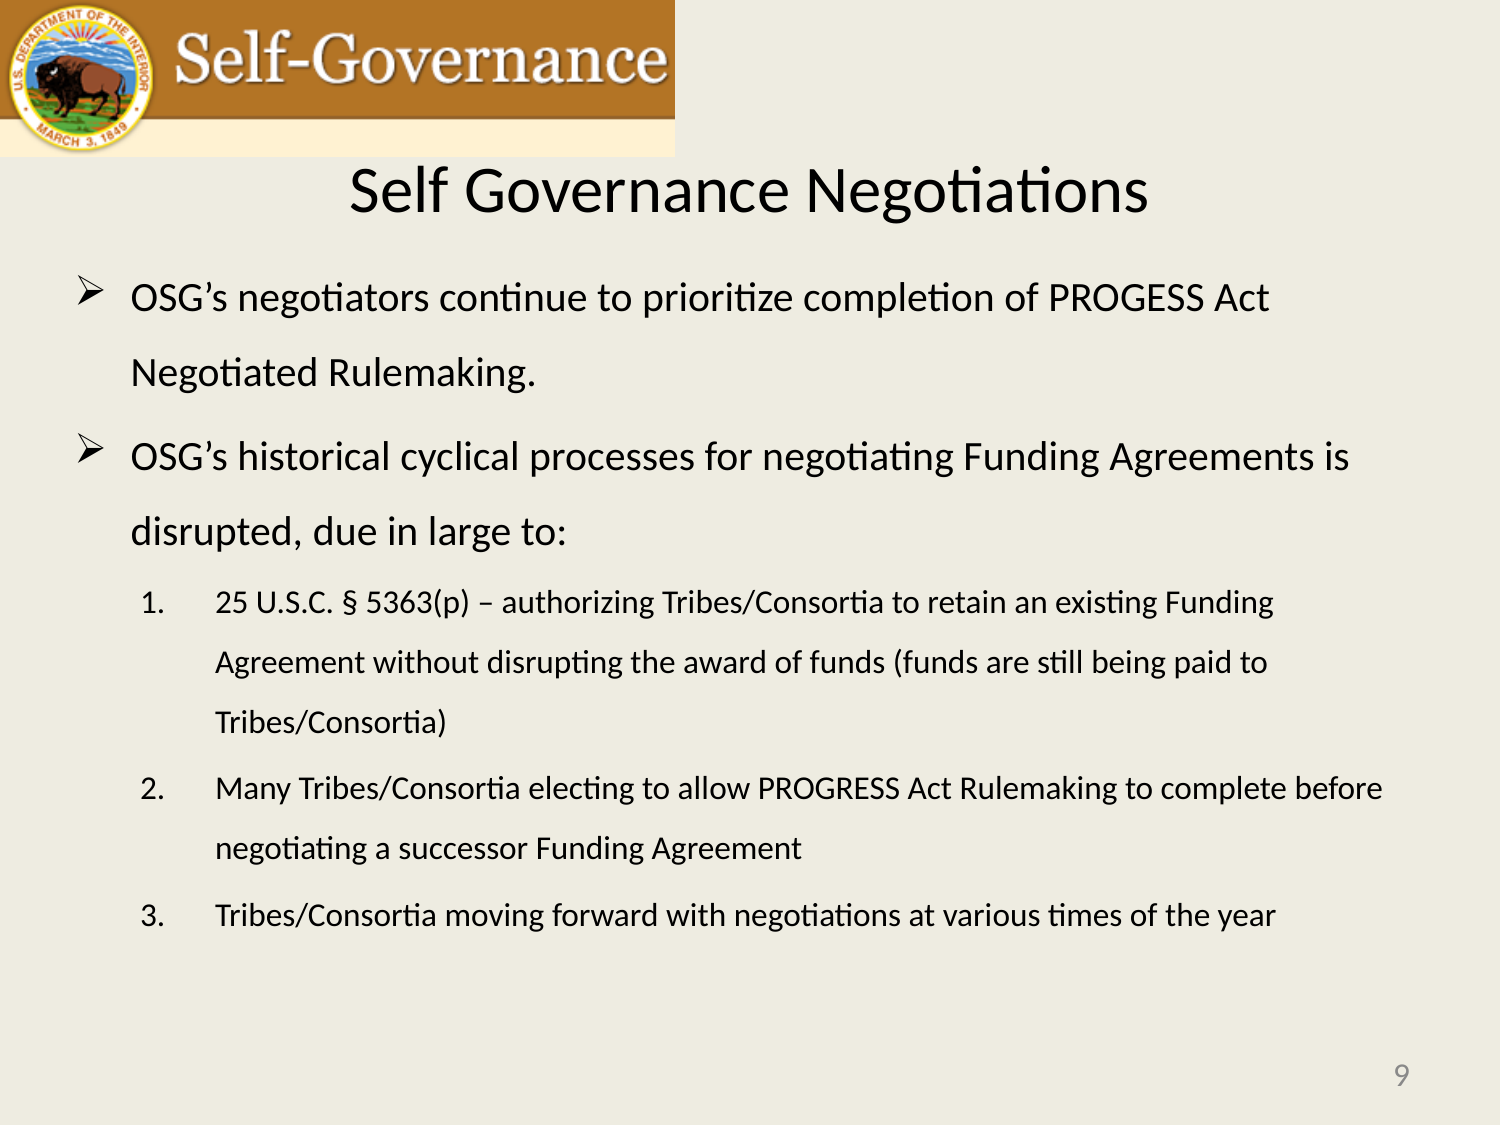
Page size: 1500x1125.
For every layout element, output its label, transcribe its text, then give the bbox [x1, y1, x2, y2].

title Self Governance Negotiations [75, 119, 1425, 237]
slide_number 9 [1074, 1042, 1425, 1103]
list OSG’s negotiators continue to prioritize completion of PROGESS Act Negotiated Rulemaking. OSG’s historical cyclical processes for negotiating Funding Agreements is disrupted, due in large to: 25 U.S.C. § 5363(p) – authorizing Tribes/Consortia to retain an existing Funding Agreement without disrupting the award of funds (funds are still being paid to Tribes/Consortia) Many Tribes/Consortia electing to allow PROGRESS Act Rulemaking to complete before negotiating a successor Funding Agreement Tribes/Consortia moving forward with negotiations at various times of the year [59, 237, 1441, 1088]
picture [0, 0, 676, 157]
